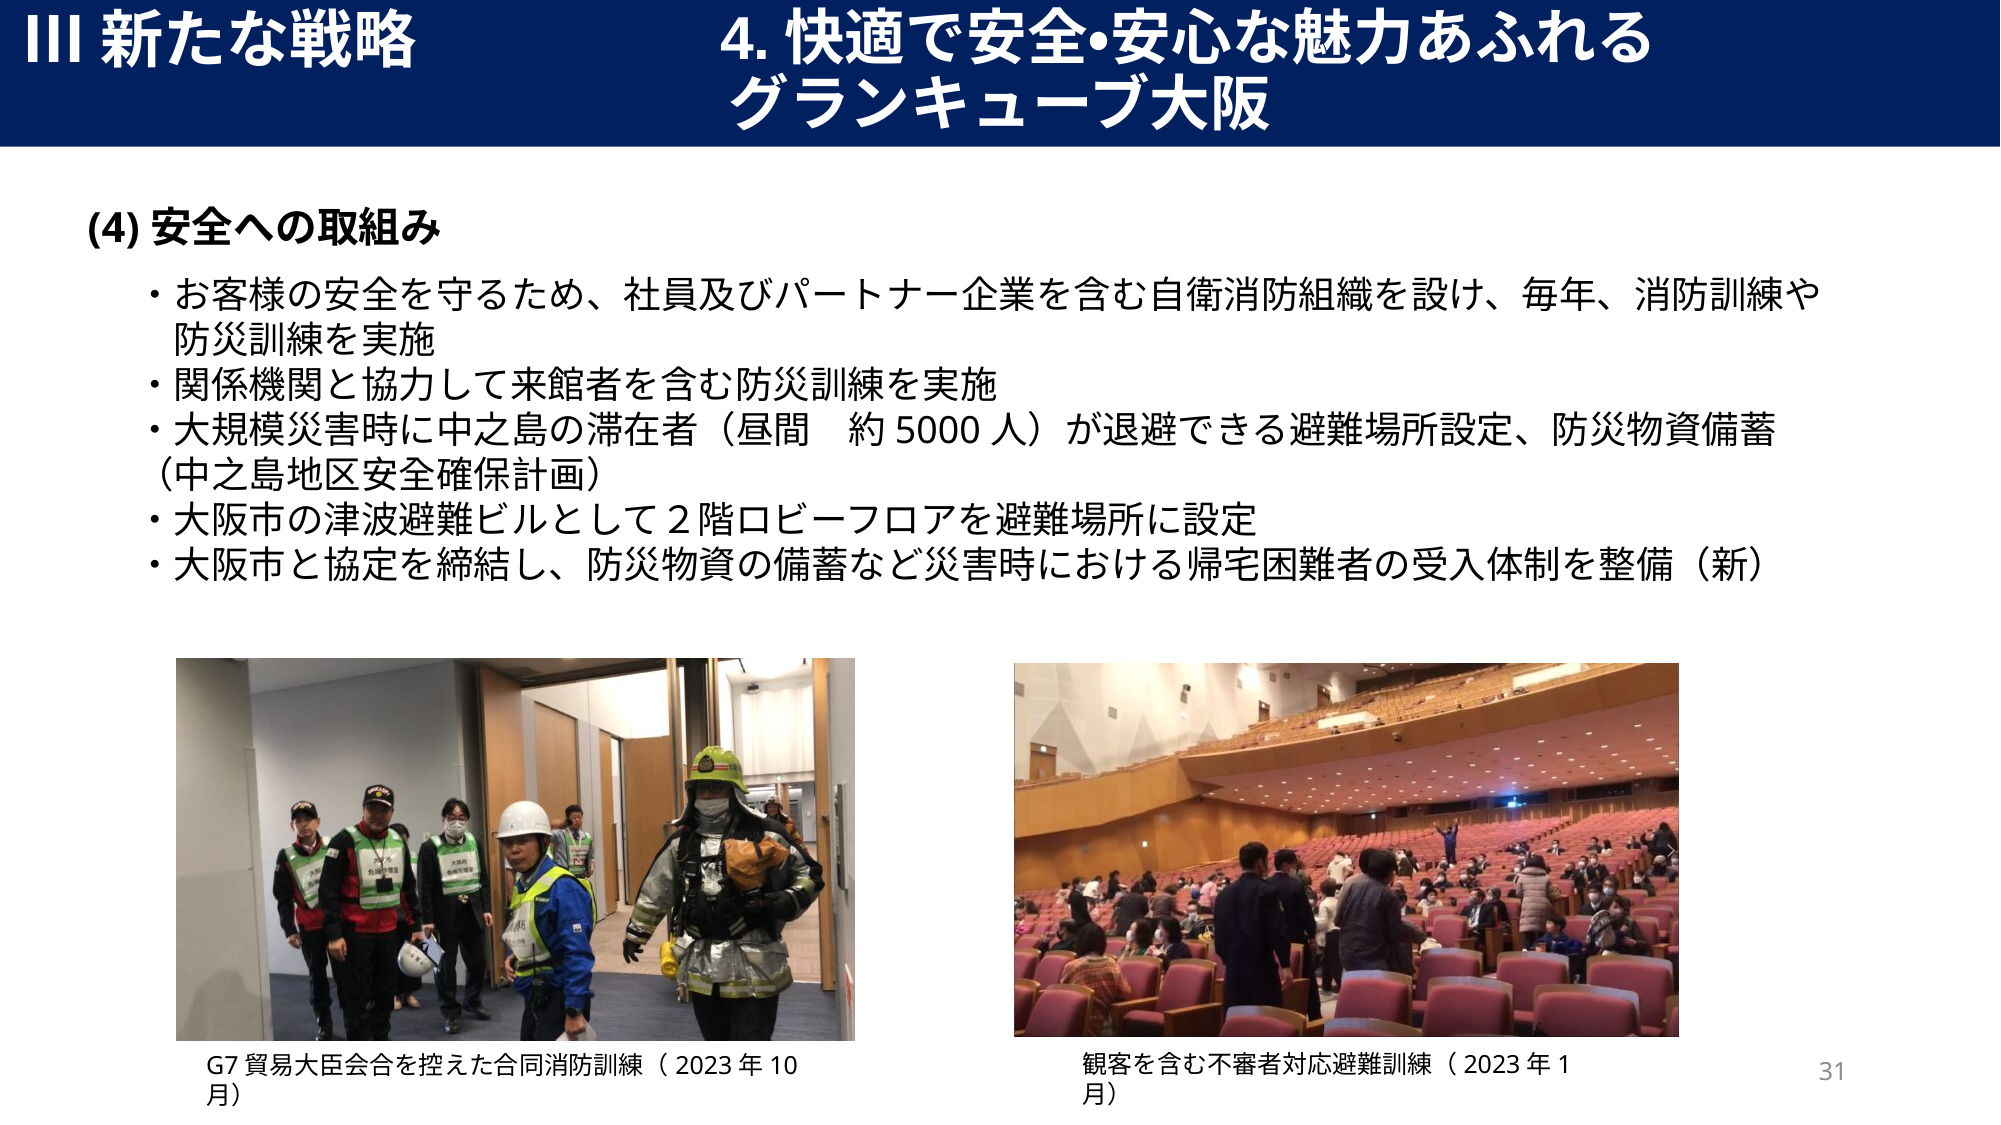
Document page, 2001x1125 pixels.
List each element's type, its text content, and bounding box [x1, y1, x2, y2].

slide_number 30 [1626, 1042, 1863, 1103]
text_box 4.快適で安全・安心な魅力あふれる グランキューブ大阪 [0, 0, 2000, 147]
text_box Ⅲ新たな戦略 [0, 0, 440, 101]
text_box (4)安全への取組み [72, 201, 1928, 259]
text_box 観客を含む不審者対応避難訓練（2023年1月） [1067, 1040, 1626, 1116]
picture [1014, 663, 1679, 1037]
text_box G7貿易大臣会合を控えた合同消防訓練（2023年10月） [191, 1042, 840, 1118]
text_box ・お客様の安全を守るため、社員及びパートナー企業を含む自衛消防組織を設け、毎年、消防訓練や 防災訓練を実施 ・関係機関と協力して来館者を含む防災訓練を実施 ・大規模災害時に中之島の滞在者（昼間 約5000人）が退避できる避難場所設定、防災物資備蓄 （中之島地区安全確保計画） ・大阪市の津波避難ビルとして２階ロビーフロアを避難場所に設定 ・大阪市と協定を締結し、防災物資の備蓄など災害時における帰宅困難者の受入体制を整備（新） [121, 263, 1879, 639]
picture [176, 658, 855, 1041]
